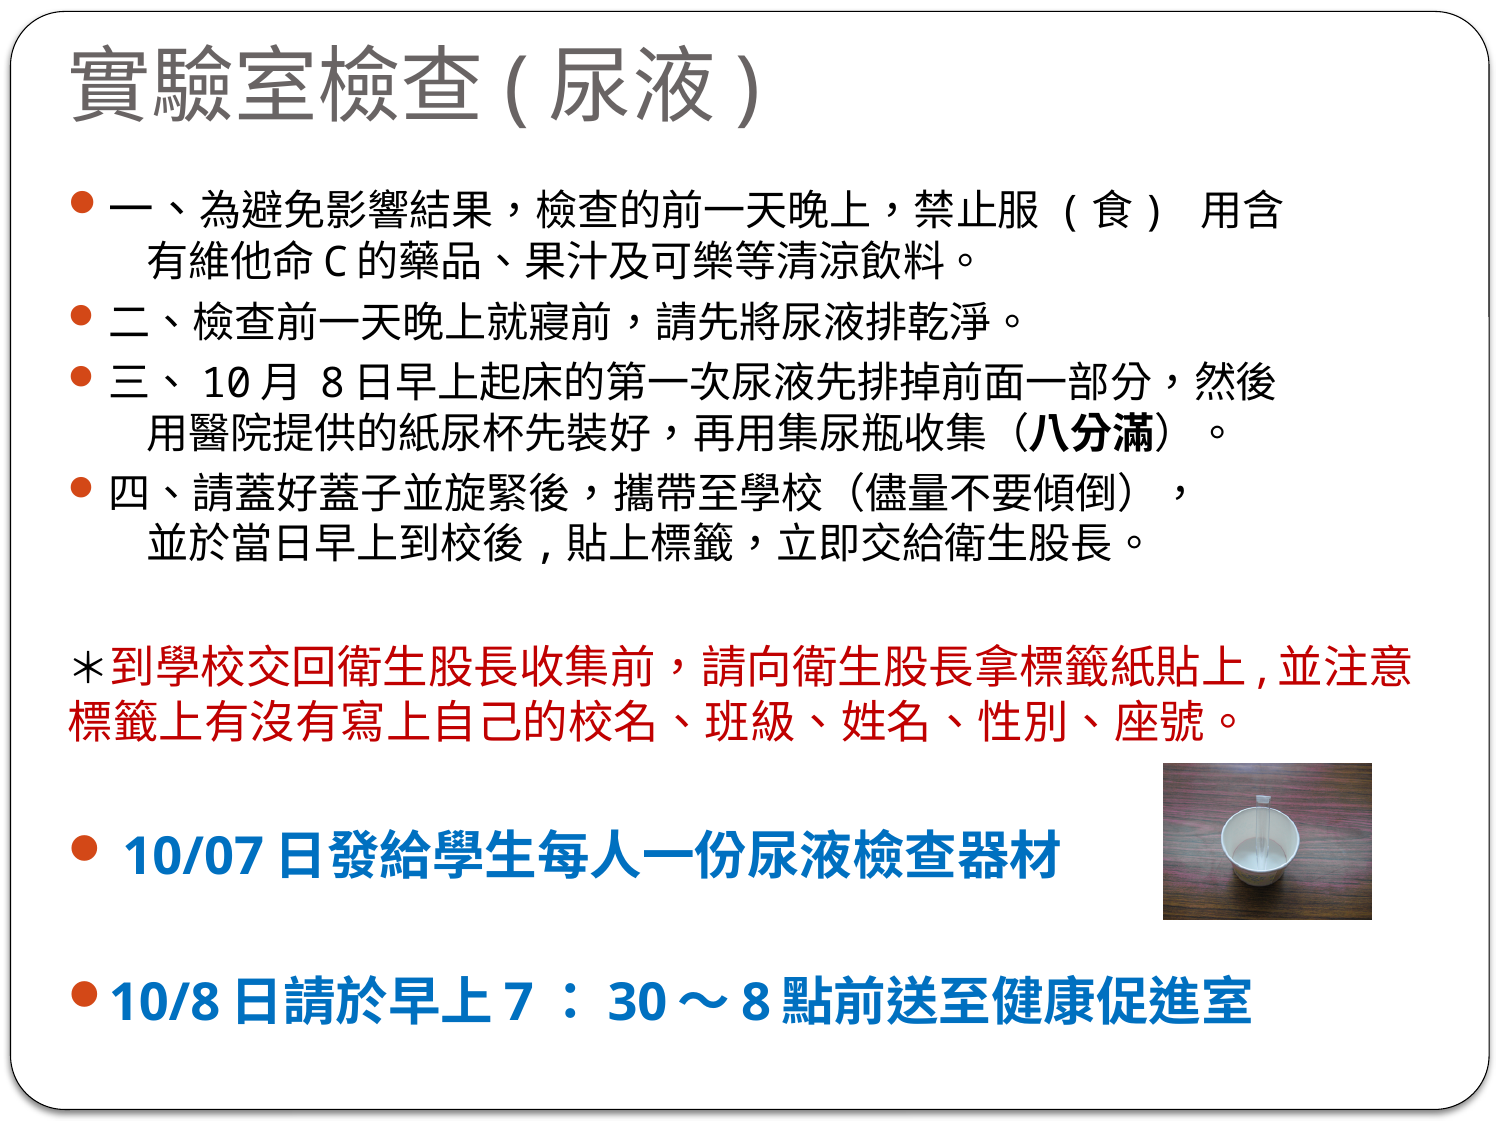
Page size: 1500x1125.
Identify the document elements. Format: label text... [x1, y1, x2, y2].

picture [1163, 763, 1372, 920]
title 實驗室檢查(尿液) [53, 0, 1329, 148]
list 一、為避免影響結果，檢查的前一天晚上，禁止服 (食) 用含 有維他命C的藥品、果汁及可樂等清涼飲料。 二、檢查前一天晚上就寢前，請先將尿液排乾淨。 三、10月 8日早上起床的第一次尿液先排掉前面一部分，然後 用醫院提供的紙尿杯先裝好，再用集尿瓶收集（八分滿）。 四、請蓋好蓋子並旋緊後，攜帶至學校（儘量不要傾倒）， 並於當日早上到校後,貼上標籤，立即交給衛生股長。 ＊到學校交回衛生股長收集前，請向衛生股長拿標籤紙貼上,並注意標籤上有沒有寫上自己的校名、班級、姓名、性別、座號。 10/07日發給學生每人一份尿液檢查器材 10/8日請於早上7：30～8點前送至健康促進室 [53, 172, 1471, 1059]
